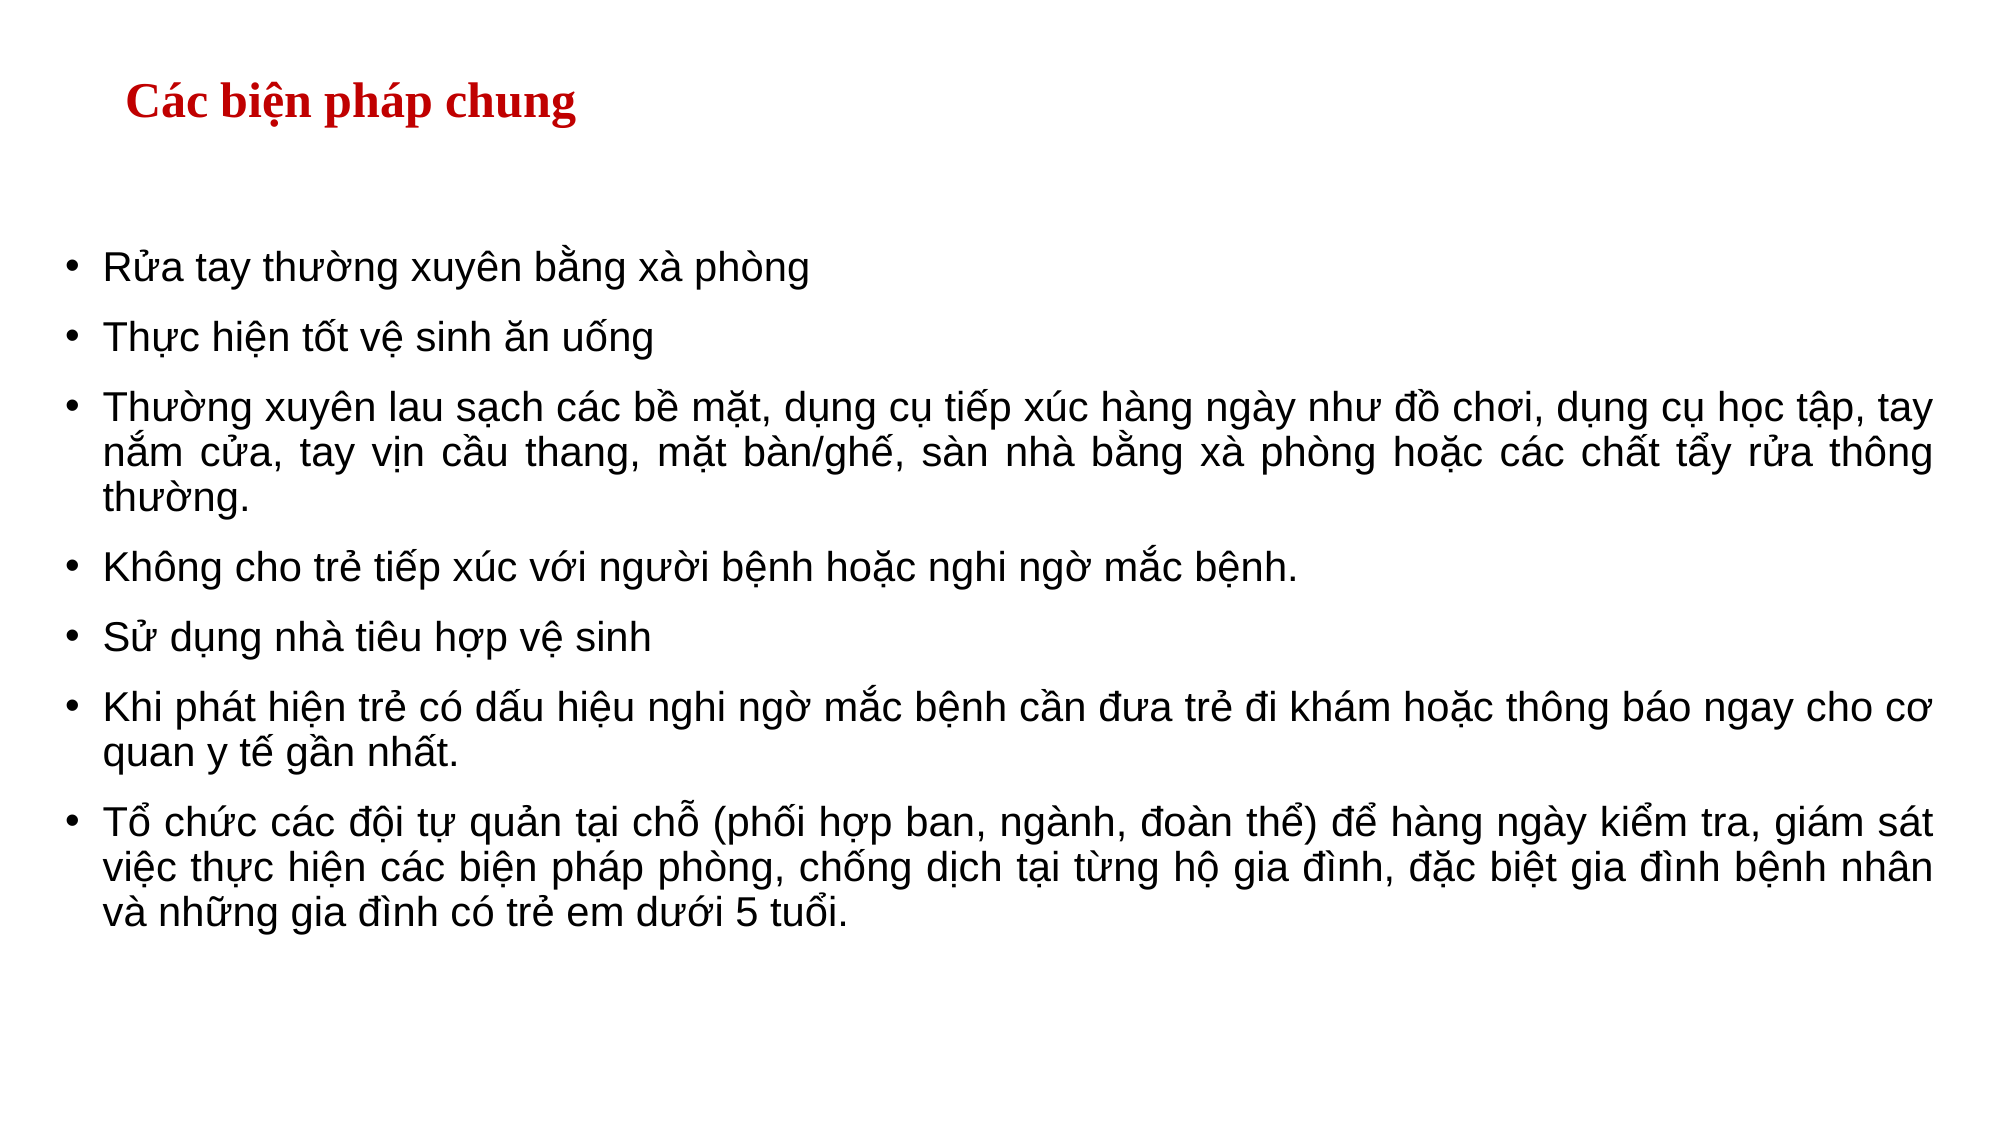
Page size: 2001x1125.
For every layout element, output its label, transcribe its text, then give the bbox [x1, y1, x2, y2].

text_box Các biện pháp chung [110, 60, 773, 136]
list Rửa tay thường xuyên bằng xà phòng Thực hiện tốt vệ sinh ăn uống Thường xuyên lau sạch các bề mặt, dụng cụ tiếp xúc hàng ngày như đồ chơi, dụng cụ học tập, tay nắm cửa, tay vịn cầu thang, mặt bàn/ghế, sàn nhà bằng xà phòng hoặc các chất tẩy rửa thông thường. Không cho trẻ tiếp xúc với người bệnh hoặc nghi ngờ mắc bệnh. Sử dụng nhà tiêu hợp vệ sinh Khi phát hiện trẻ có dấu hiệu nghi ngờ mắc bệnh cần đưa trẻ đi khám hoặc thông báo ngay cho cơ quan y tế gần nhất. Tổ chức các đội tự quản tại chỗ (phối hợp ban, ngành, đoàn thể) để hàng ngày kiểm tra, giám sát việc thực hiện các biện pháp phòng, chống dịch tại từng hộ gia đình, đặc biệt gia đình bệnh nhân và những gia đình có trẻ em dưới 5 tuổi. [50, 237, 1950, 1063]
